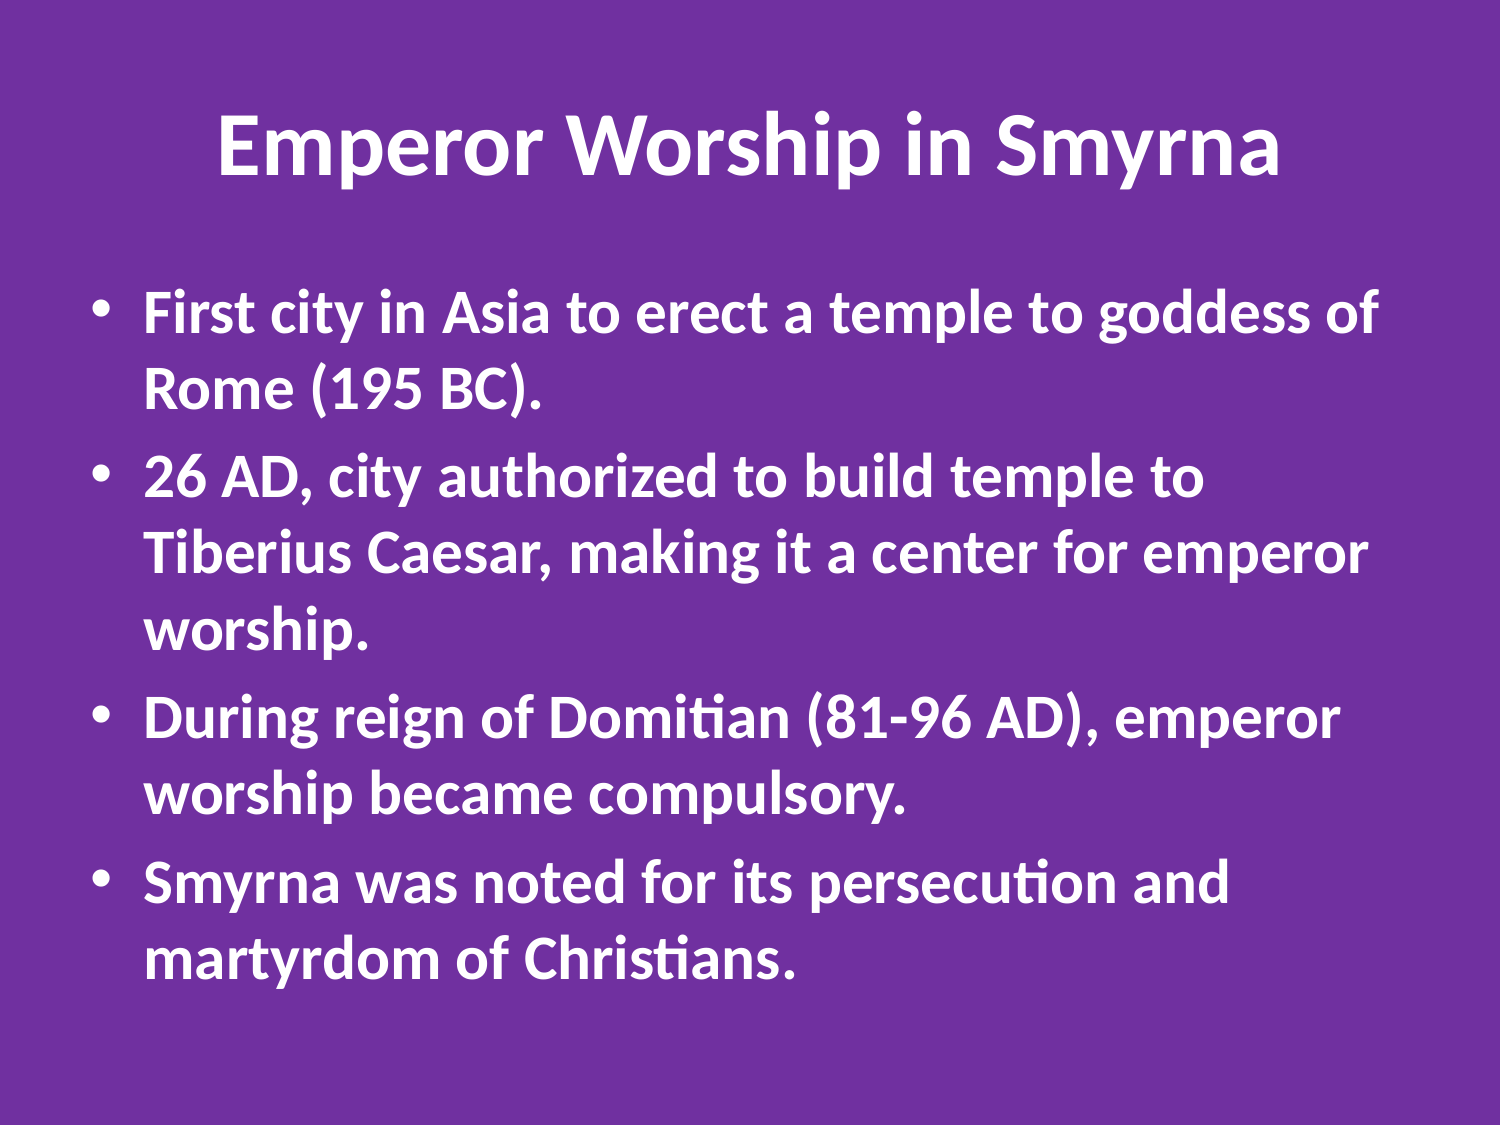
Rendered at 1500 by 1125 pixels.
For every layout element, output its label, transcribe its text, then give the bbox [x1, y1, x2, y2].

list First city in Asia to erect a temple to goddess of Rome (195 BC). 26 AD, city authorized to build temple to Tiberius Caesar, making it a center for emperor worship. During reign of Domitian (81-96 AD), emperor worship became compulsory. Smyrna was noted for its persecution and martyrdom of Christians. [75, 262, 1425, 1005]
title Emperor Worship in Smyrna [75, 45, 1425, 233]
